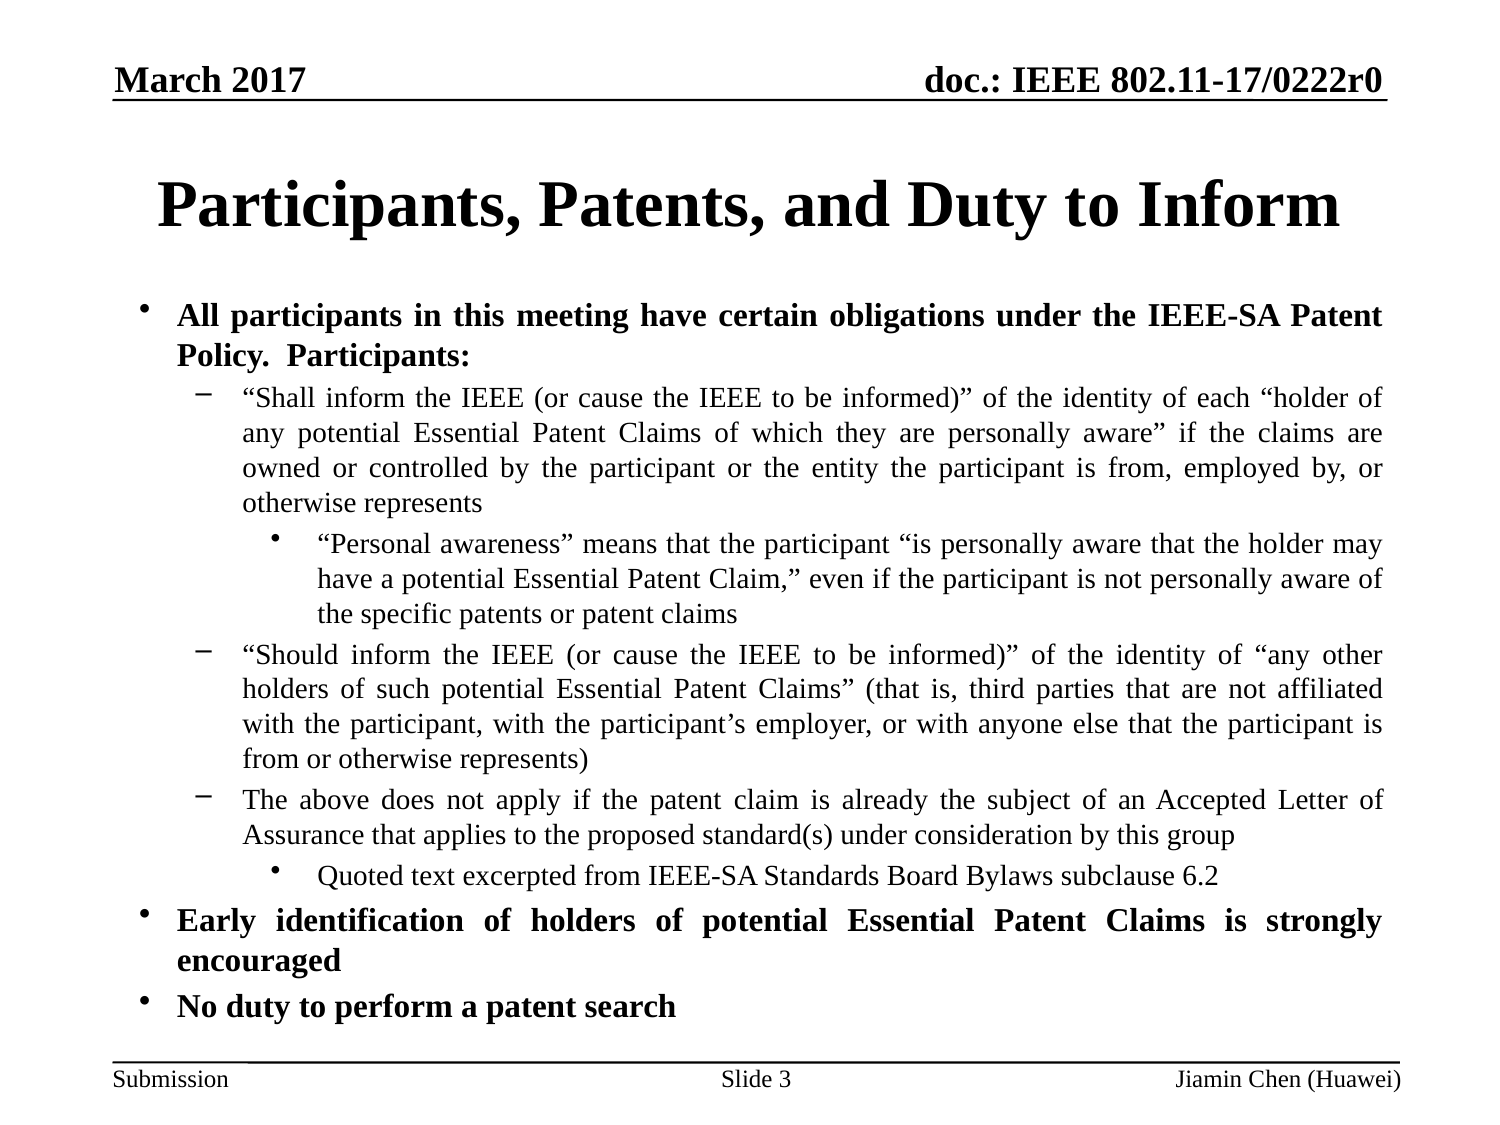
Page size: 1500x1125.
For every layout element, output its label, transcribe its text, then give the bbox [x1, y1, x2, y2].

slide_number Slide 3 [712, 1061, 773, 1093]
title Participants, Patents, and Duty to Inform [112, 112, 1388, 288]
footer Jiamin Chen (Huawei) [773, 1061, 1402, 1093]
list All participants in this meeting have certain obligations under the IEEE-SA Patent Policy. Participants: “Shall inform the IEEE (or cause the IEEE to be informed)” of the identity of each “holder of any potential Essential Patent Claims of which they are personally aware” if the claims are owned or controlled by the participant or the entity the participant is from, employed by, or otherwise represents “Personal awareness” means that the participant “is personally aware that the holder may have a potential Essential Patent Claim,” even if the participant is not personally aware of the specific patents or patent claims “Should inform the IEEE (or cause the IEEE to be informed)” of the identity of “any other holders of such potential Essential Patent Claims” (that is, third parties that are not affiliated with the participant, with the participant’s employer, or with anyone else that the participant is from or otherwise represents) The above does not apply if the patent claim is already the subject of an Accepted Letter of Assurance that applies to the proposed standard(s) under consideration by this group Quoted text excerpted from IEEE-SA Standards Board Bylaws subclause 6.2 Early identification of holders of potential Essential Patent Claims is strongly encouraged No duty to perform a patent search [123, 268, 1400, 1035]
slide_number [114, 54, 309, 101]
